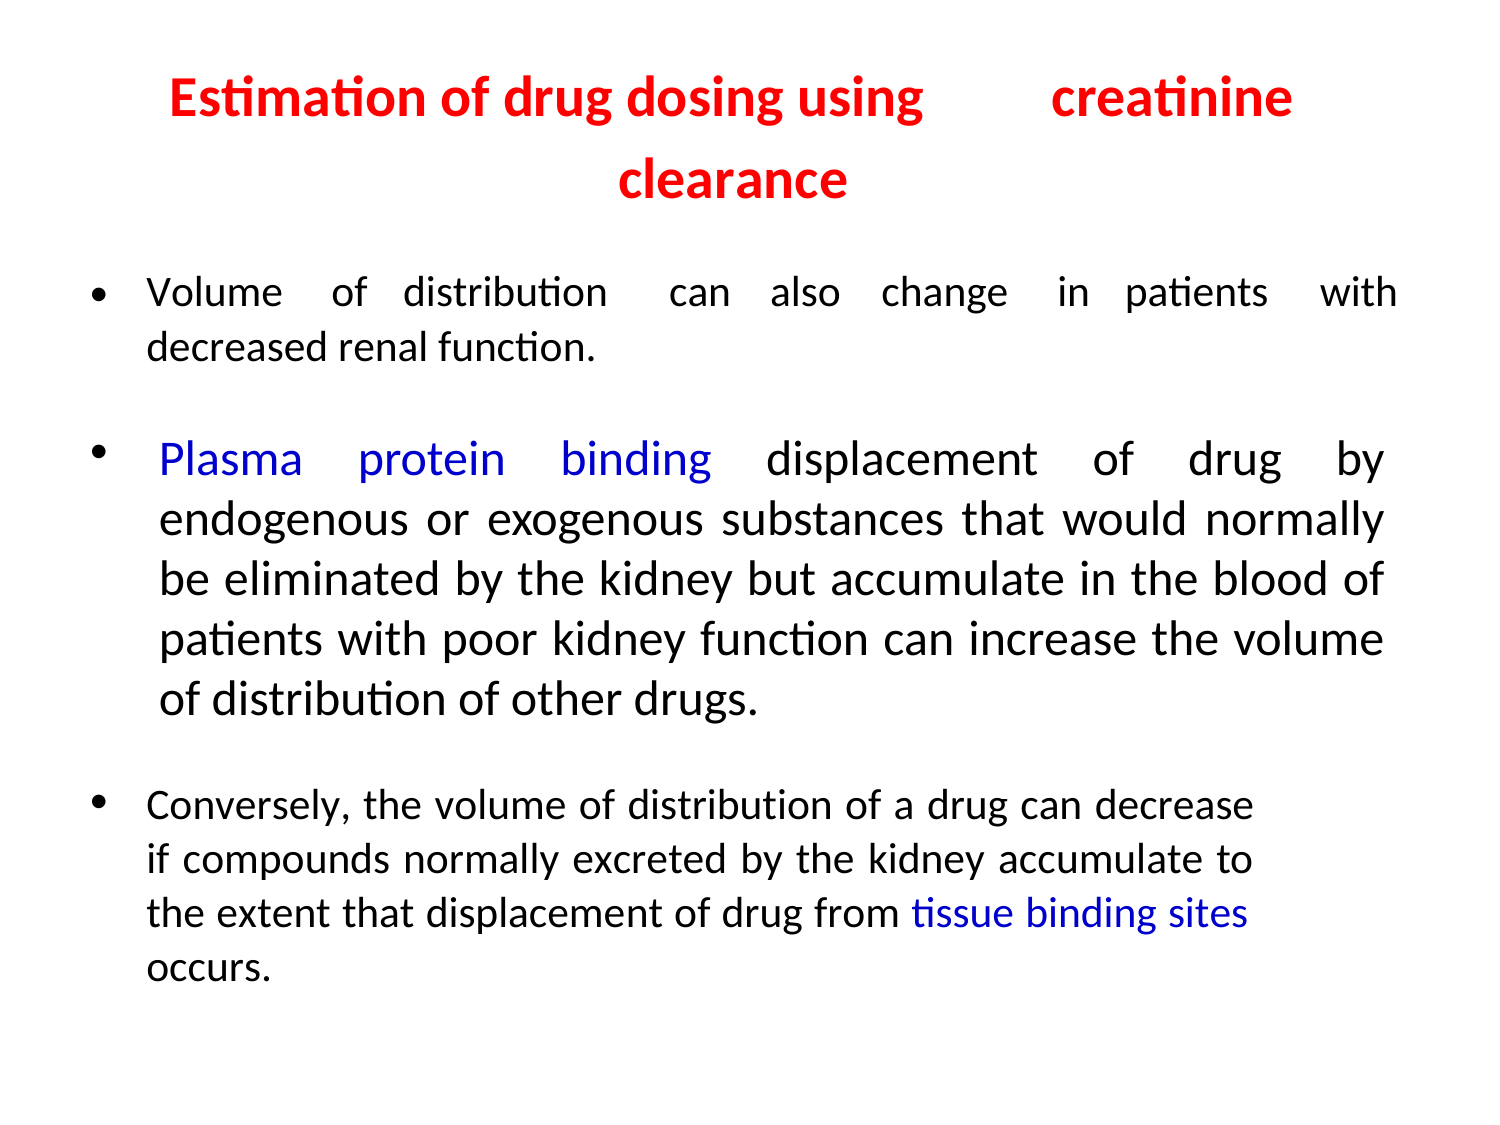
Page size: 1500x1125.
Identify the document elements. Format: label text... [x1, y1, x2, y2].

text_box decreased renal function. [144, 325, 673, 380]
text_box • [87, 268, 117, 323]
text_box • [87, 425, 117, 480]
text_box patients [1122, 271, 1300, 326]
text_box distribution [401, 271, 649, 325]
text_box Estimation of drug dosing using clearance [167, 69, 1050, 220]
text_box • [87, 774, 117, 830]
text_box Volume [144, 271, 311, 325]
text_box creatinine [1049, 69, 1343, 141]
text_box Conversely, the volume of distribution of a drug can decrease if compounds normally excreted by the kidney accumulate to the extent that displacement of drug from tissue binding sites occurs. [144, 783, 1420, 1000]
text_box Plasma protein binding displacement of drug by endogenous or exogenous substances that would normally be eliminated by the kidney but accumulate in the blood of patients with poor kidney function can increase the volume of distribution of other drugs. [144, 418, 1400, 734]
text_box in [1055, 271, 1105, 326]
text_box also [768, 271, 862, 326]
text_box with [1317, 271, 1420, 326]
text_box can [667, 271, 750, 326]
text_box of [329, 271, 383, 325]
text_box change [879, 271, 1037, 326]
